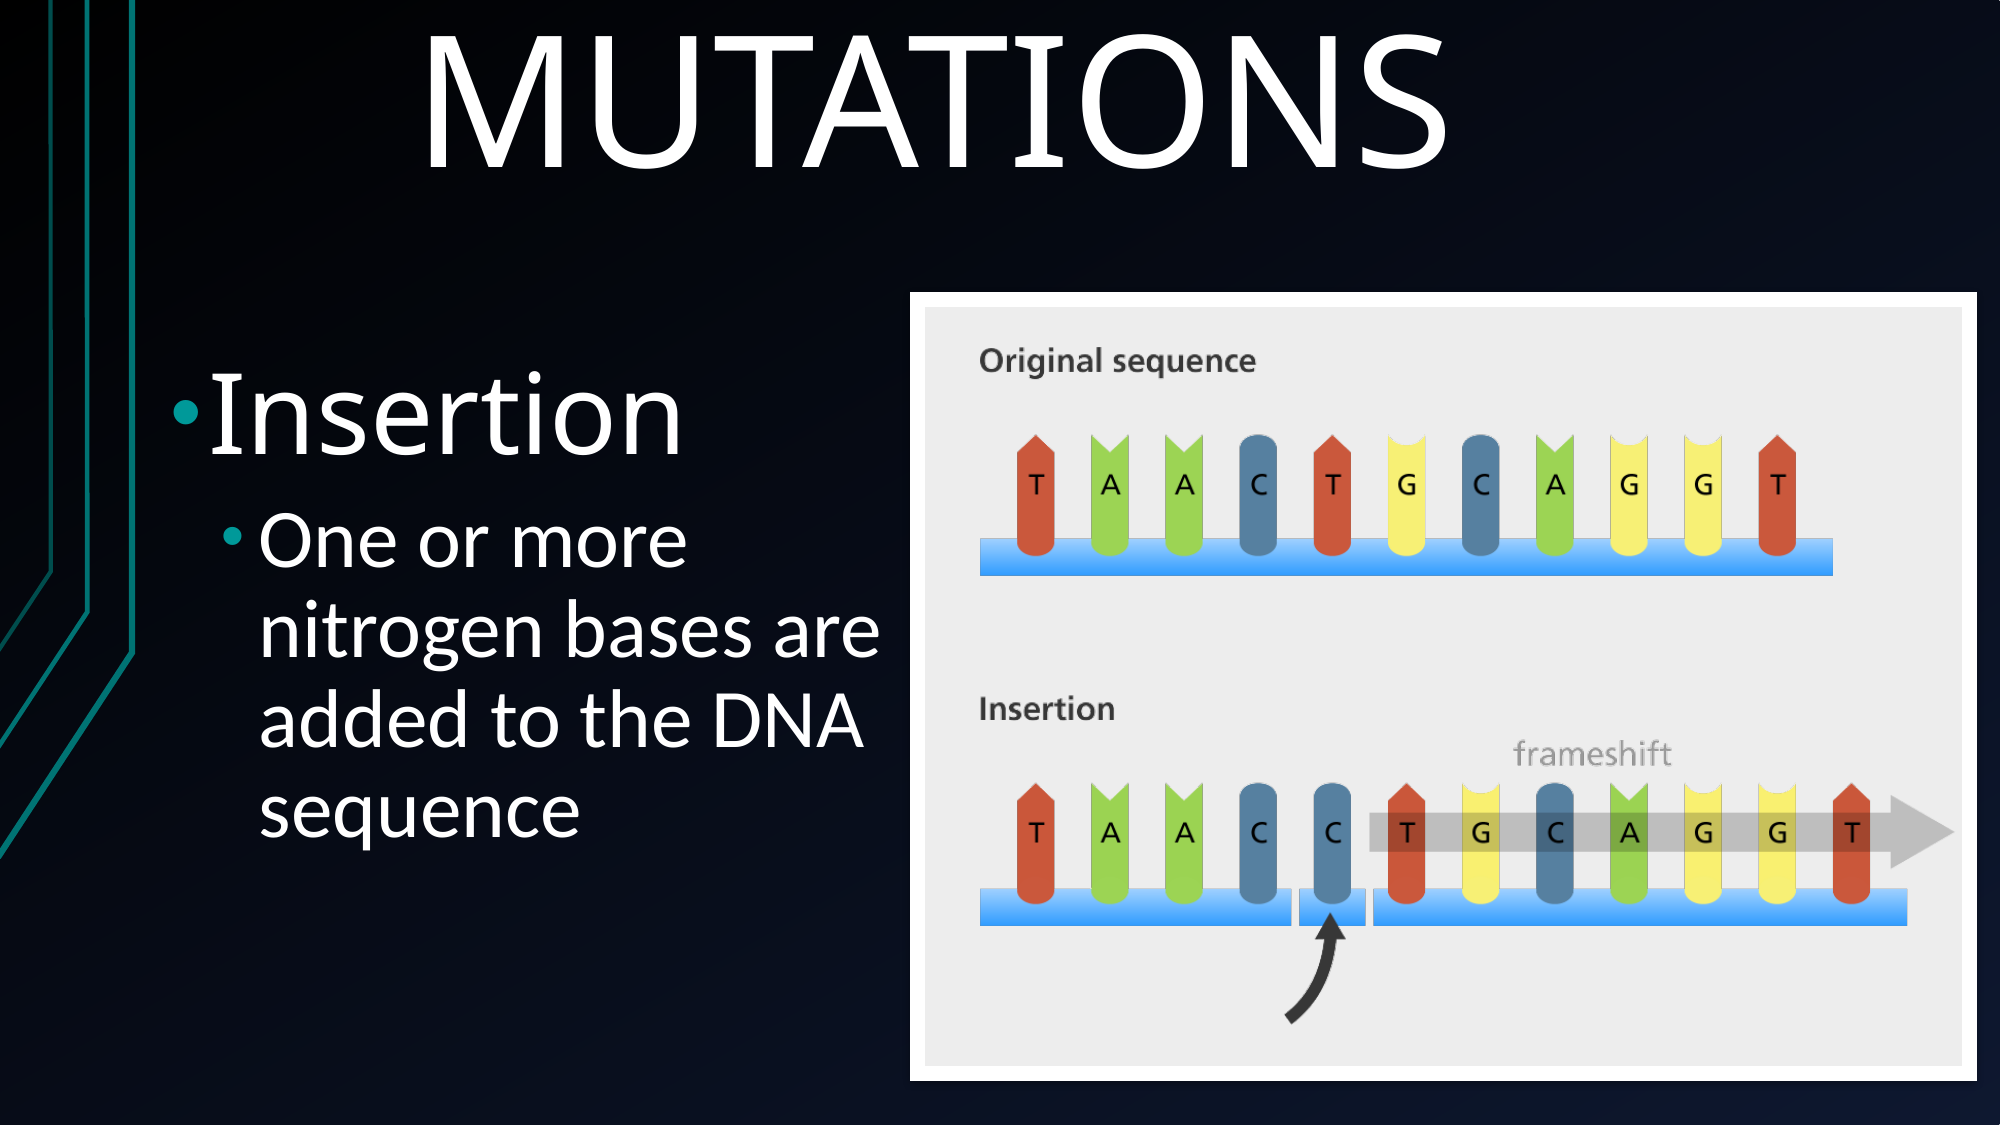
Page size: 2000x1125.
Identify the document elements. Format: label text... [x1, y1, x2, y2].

text_box Insertion One or more nitrogen bases are added to the DNA sequence [44, 349, 920, 1125]
text_box MUTATIONS [393, 0, 1606, 218]
picture [924, 306, 1963, 1067]
